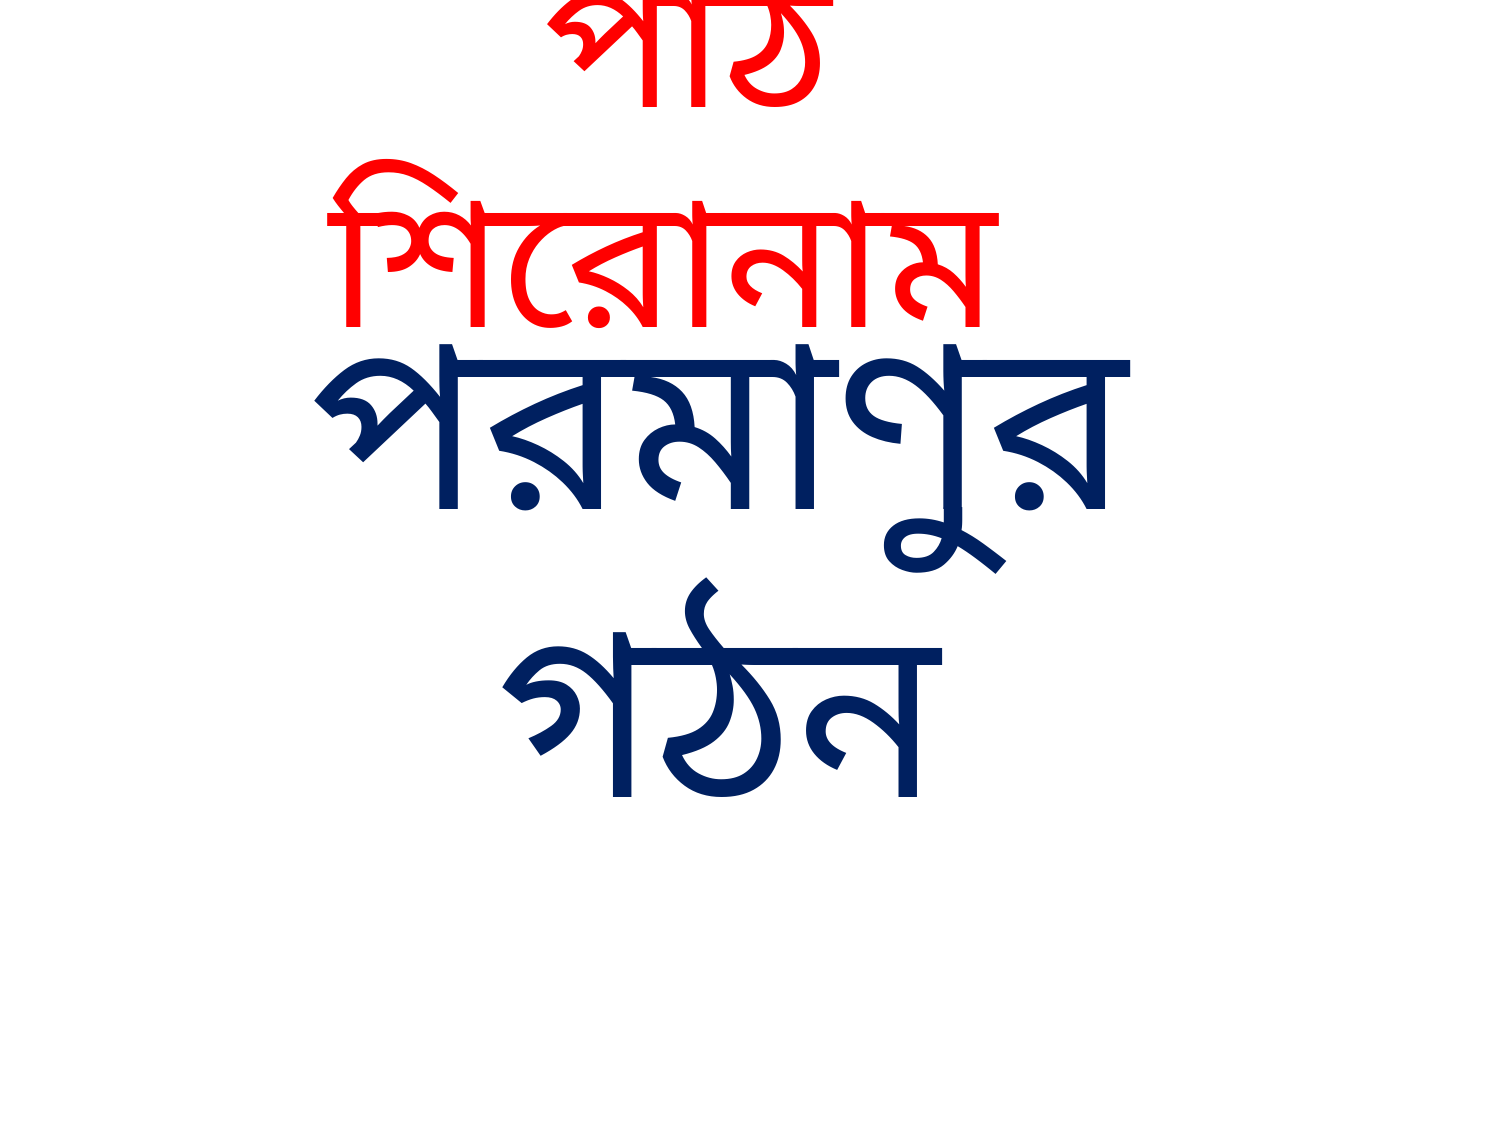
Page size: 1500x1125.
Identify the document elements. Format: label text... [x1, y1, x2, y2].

title পাঠ শিরোনাম [237, 50, 1138, 238]
list পরমাণুর গঠন [75, 262, 1425, 1005]
